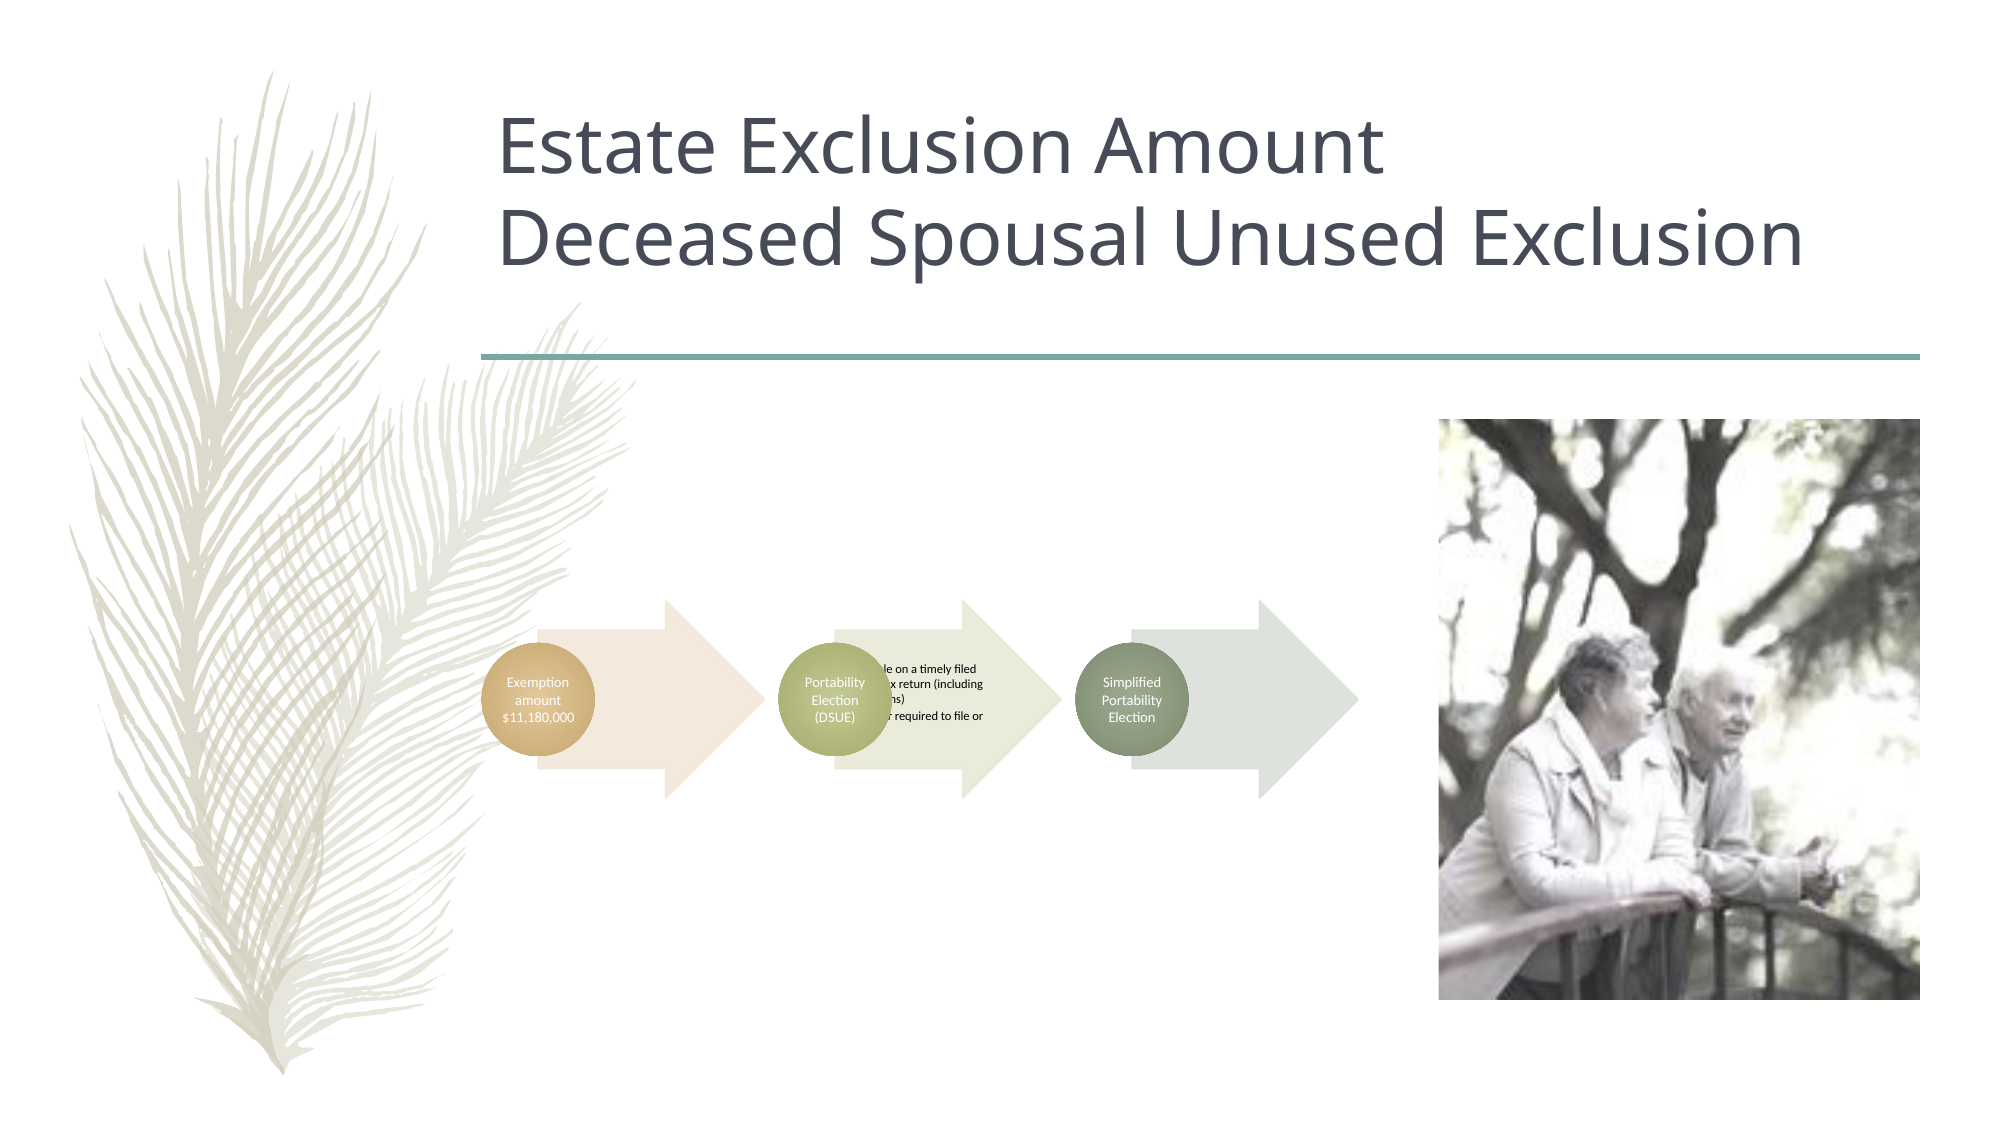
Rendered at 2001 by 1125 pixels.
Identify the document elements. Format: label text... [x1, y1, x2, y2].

title Estate Exclusion Amount Deceased Spousal Unused Exclusion [481, 93, 1920, 350]
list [480, 399, 1359, 1000]
picture [1438, 419, 1921, 1000]
